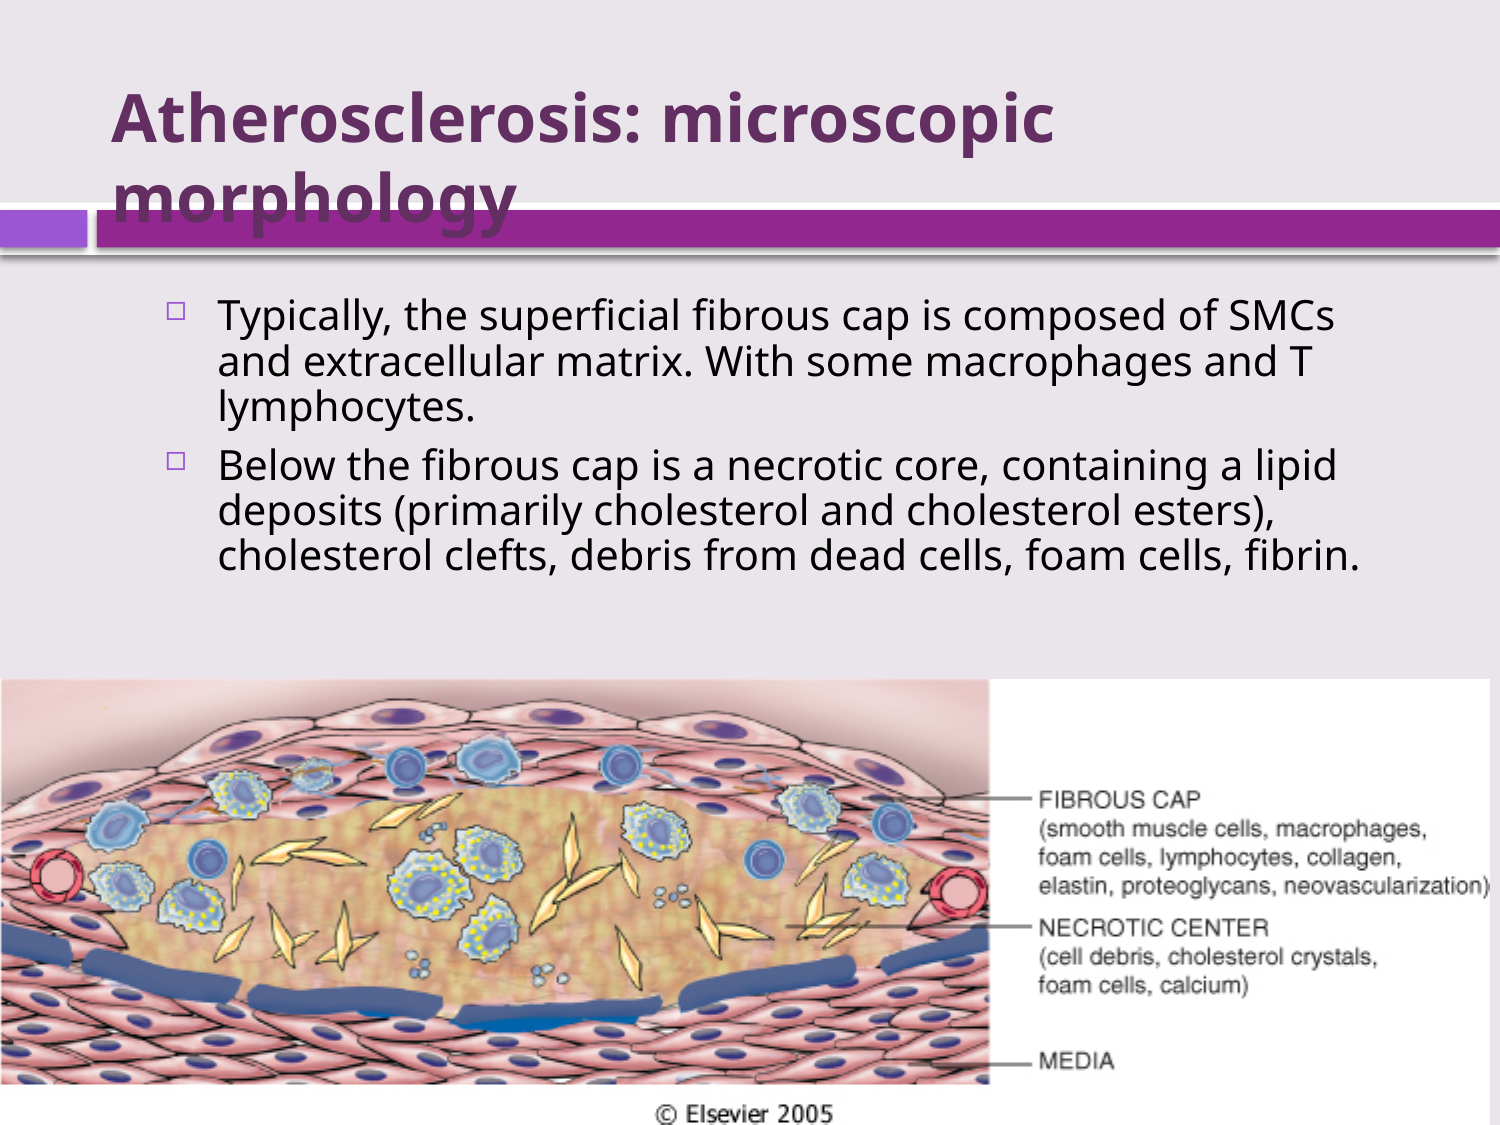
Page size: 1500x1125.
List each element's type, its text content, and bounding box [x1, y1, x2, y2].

picture [0, 679, 1490, 1125]
title Atherosclerosis: microscopic morphology [96, 99, 1487, 213]
list Typically, the superficial fibrous cap is composed of SMCs and extracellular matrix. With some macrophages and T lymphocytes. Below the fibrous cap is a necrotic core, containing a lipid deposits (primarily cholesterol and cholesterol esters), cholesterol clefts, debris from dead cells, foam cells, fibrin. [150, 287, 1404, 678]
